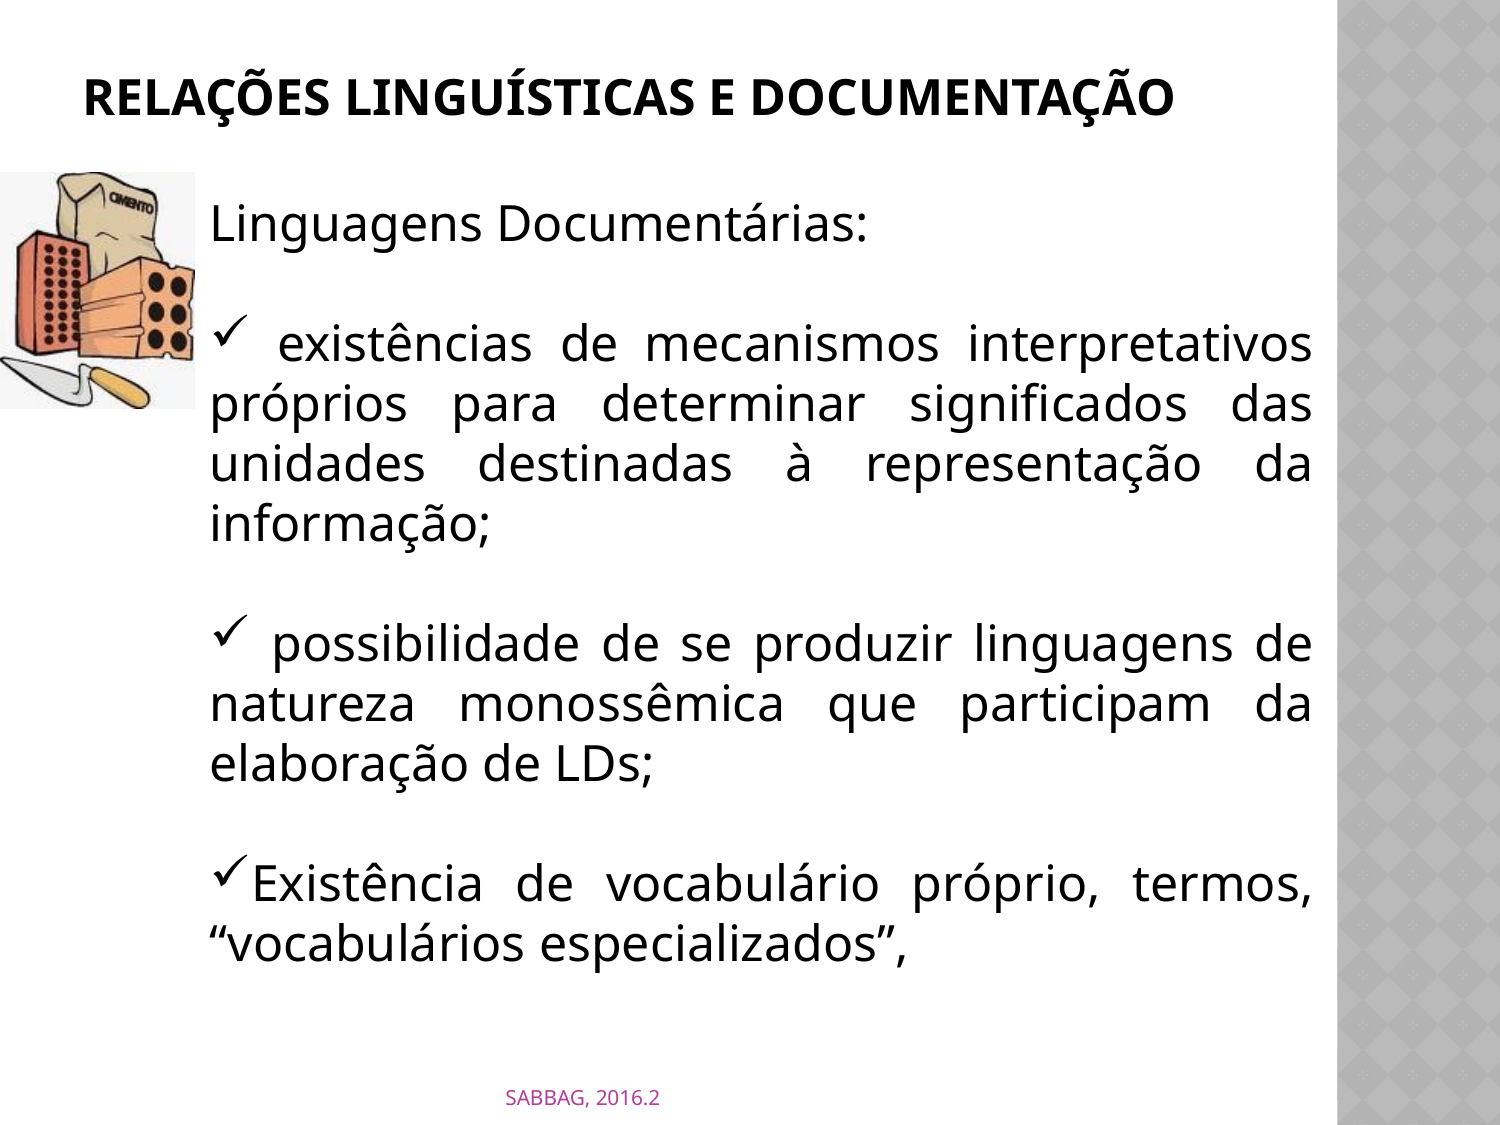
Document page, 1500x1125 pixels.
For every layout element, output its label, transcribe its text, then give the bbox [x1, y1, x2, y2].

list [0, 172, 196, 410]
text_box Linguagens Documentárias: existências de mecanismos interpretativos próprios para determinar significados das unidades destinadas à representação da informação; possibilidade de se produzir linguagens de natureza monossêmica que participam da elaboração de LDs; Existência de vocabulário próprio, termos, “vocabulários especializados”, [194, 184, 1329, 980]
title Relações Linguísticas e documentação [75, 52, 1263, 126]
footer SABBAG, 2016.2 [75, 1075, 675, 1114]
